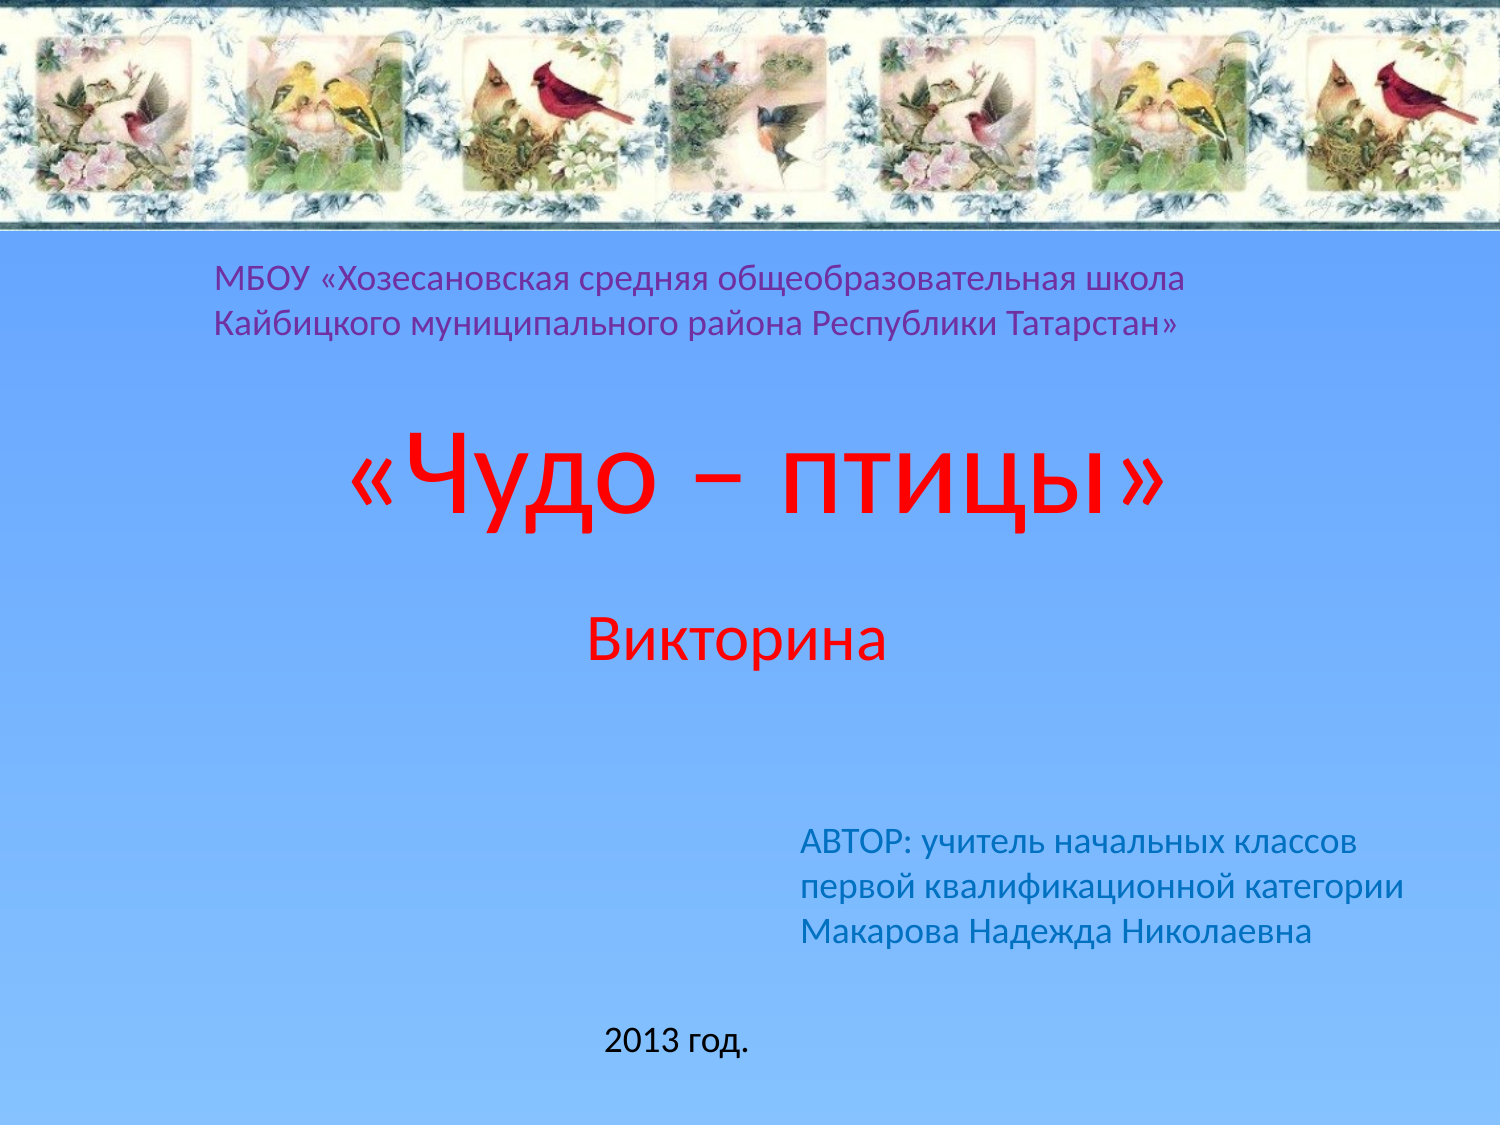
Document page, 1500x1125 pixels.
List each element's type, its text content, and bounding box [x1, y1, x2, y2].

text_box МБОУ «Хозесановская средняя общеобразовательная школа Кайбицкого муниципального района Республики Татарстан» [199, 246, 1348, 351]
subtitle Викторина [269, 585, 1205, 699]
title «Чудо – птицы» [105, 375, 1381, 553]
text_box АВТОР: учитель начальных классов первой квалификационной категории Макарова Надежда Николаевна [785, 808, 1465, 959]
text_box 2013 год. [503, 1007, 856, 1068]
picture [0, 0, 1500, 231]
